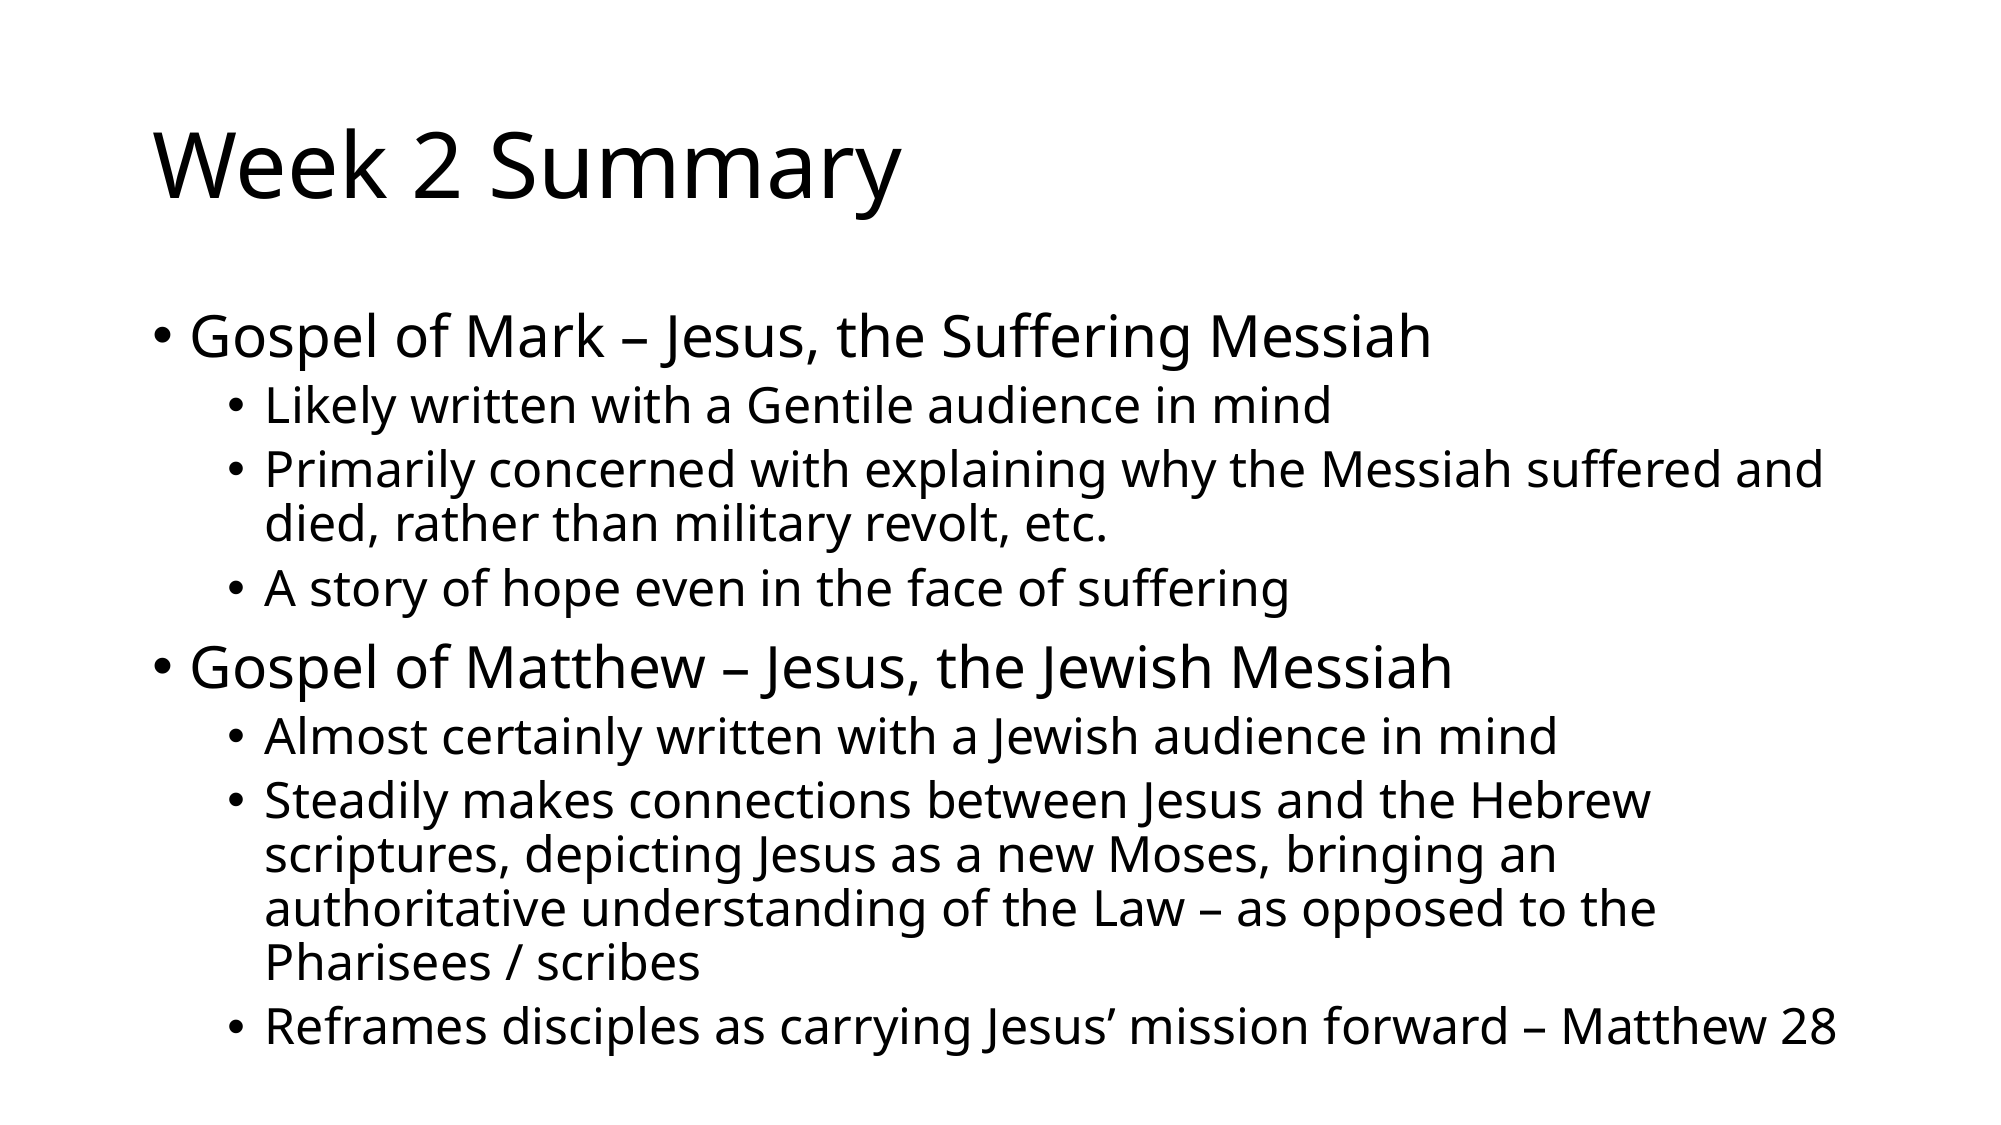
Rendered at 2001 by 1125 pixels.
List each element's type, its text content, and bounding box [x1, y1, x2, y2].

list Gospel of Mark – Jesus, the Suffering Messiah Likely written with a Gentile audience in mind Primarily concerned with explaining why the Messiah suffered and died, rather than military revolt, etc. A story of hope even in the face of suffering Gospel of Matthew – Jesus, the Jewish Messiah Almost certainly written with a Jewish audience in mind Steadily makes connections between Jesus and the Hebrew scriptures, depicting Jesus as a new Moses, bringing an authoritative understanding of the Law – as opposed to the Pharisees / scribes Reframes disciples as carrying Jesus’ mission forward – Matthew 28 [137, 299, 1863, 1014]
title Week 2 Summary [137, 59, 1863, 278]
